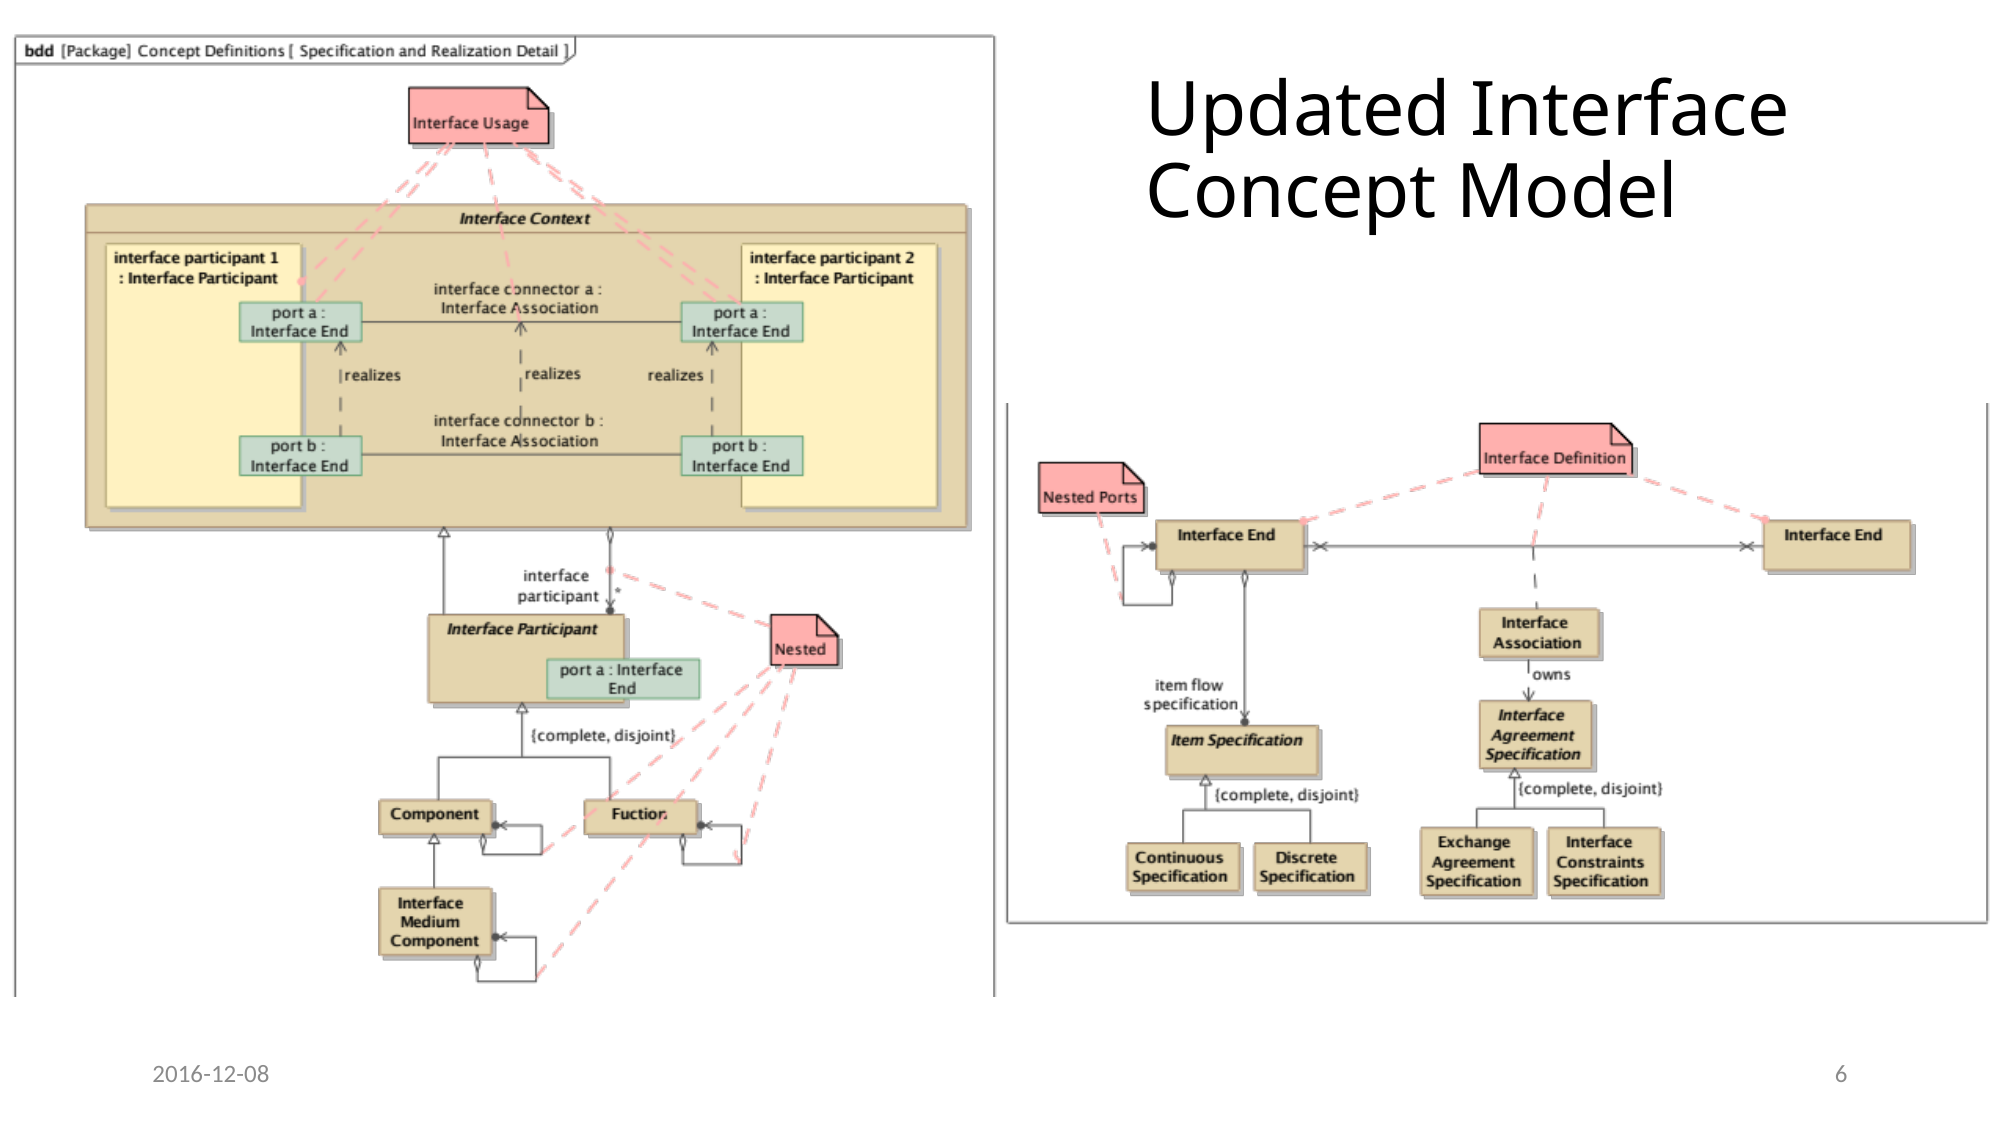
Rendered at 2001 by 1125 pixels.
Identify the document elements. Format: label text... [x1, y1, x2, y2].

slide_number 6 [1412, 1042, 1863, 1103]
picture [10, 30, 1000, 997]
picture [1002, 403, 1993, 926]
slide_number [137, 1042, 588, 1103]
title Updated Interface Concept Model [1120, 52, 1817, 252]
